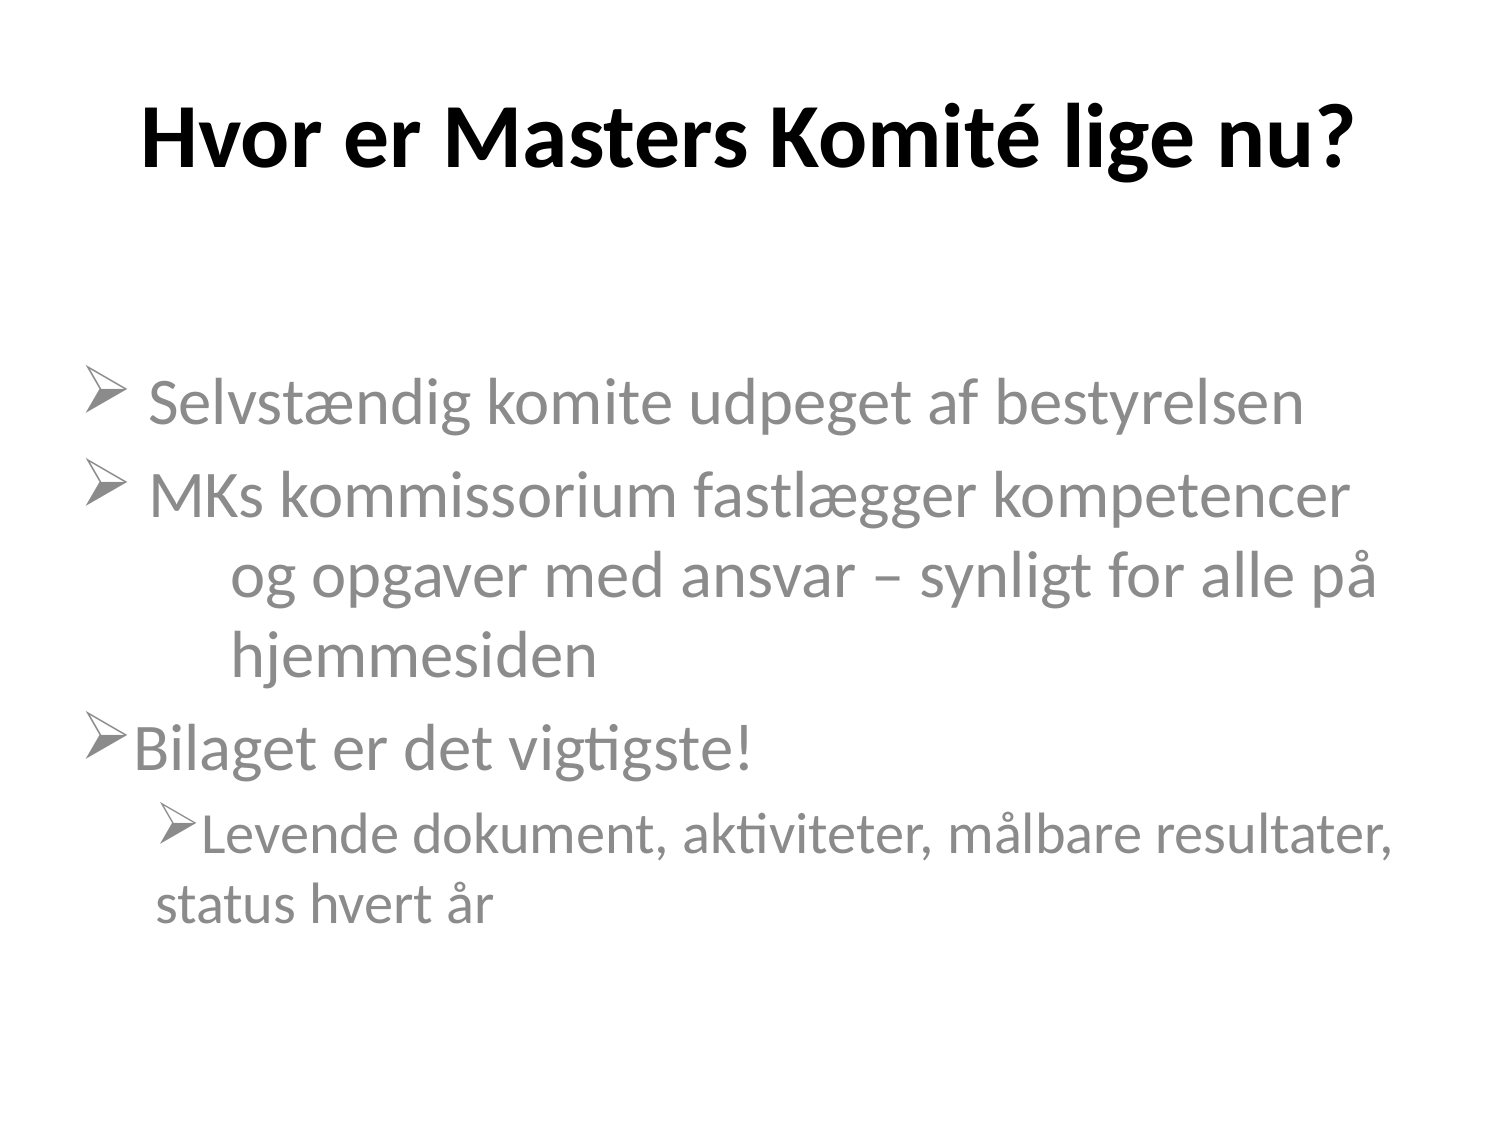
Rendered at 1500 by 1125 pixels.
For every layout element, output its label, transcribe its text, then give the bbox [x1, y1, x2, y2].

title Hvor er Masters Komité lige nu? [112, 54, 1388, 209]
subtitle Selvstændig komite udpeget af bestyrelsen MKs kommissorium fastlægger kompetencer og opgaver med ansvar – synligt for alle på hjemmesiden Bilaget er det vigtigste! Levende dokument, aktiviteter, målbare resultater, status hvert år [64, 349, 1424, 1024]
